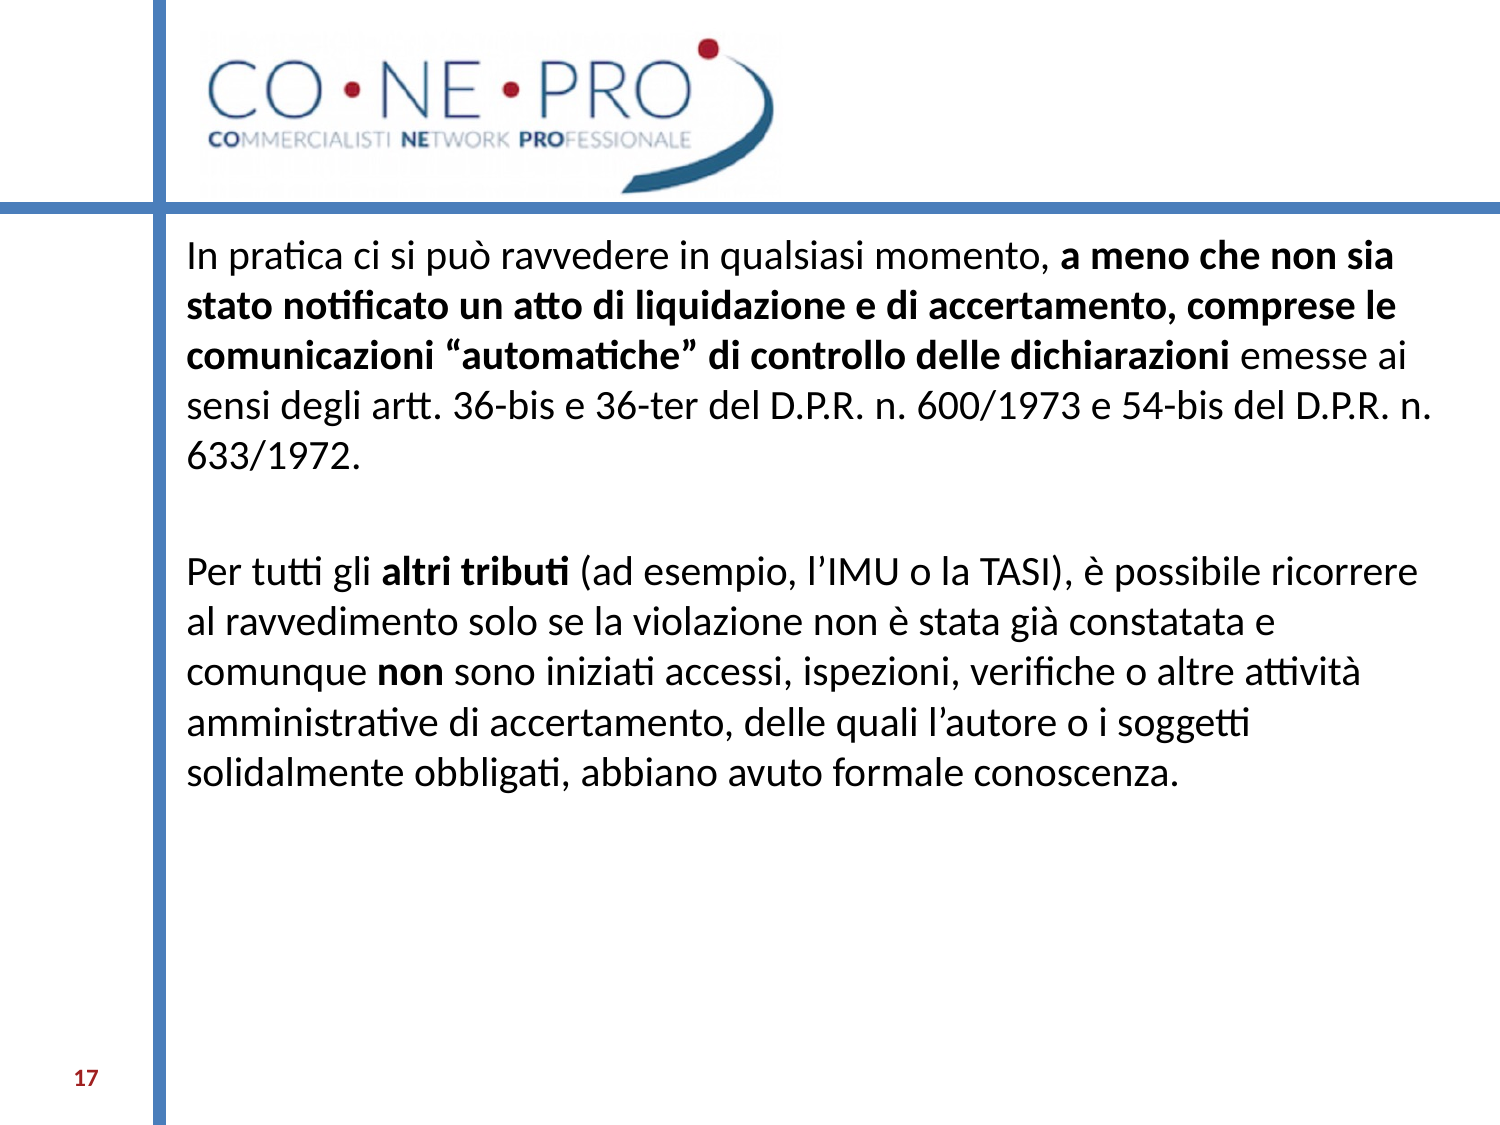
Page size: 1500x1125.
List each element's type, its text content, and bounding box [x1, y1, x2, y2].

list In pratica ci si può ravvedere in qualsiasi momento, a meno che non sia stato notificato un atto di liquidazione e di accertamento, comprese le comunicazioni “automatiche” di controllo delle dichiarazioni emesse ai sensi degli artt. 36-bis e 36-ter del D.P.R. n. 600/1973 e 54-bis del D.P.R. n. 633/1972. Per tutti gli altri tributi (ad esempio, l’IMU o la TASI), è possibile ricorrere al ravvedimento solo se la violazione non è stata già constatata e comunque non sono iniziati accessi, ispezioni, verifiche o altre attività amministrative di accertamento, delle quali l’autore o i soggetti solidalmente obbligati, abbiano avuto formale conoscenza. [171, 219, 1471, 693]
picture [171, 0, 786, 198]
slide_number 17 [53, 1046, 114, 1107]
